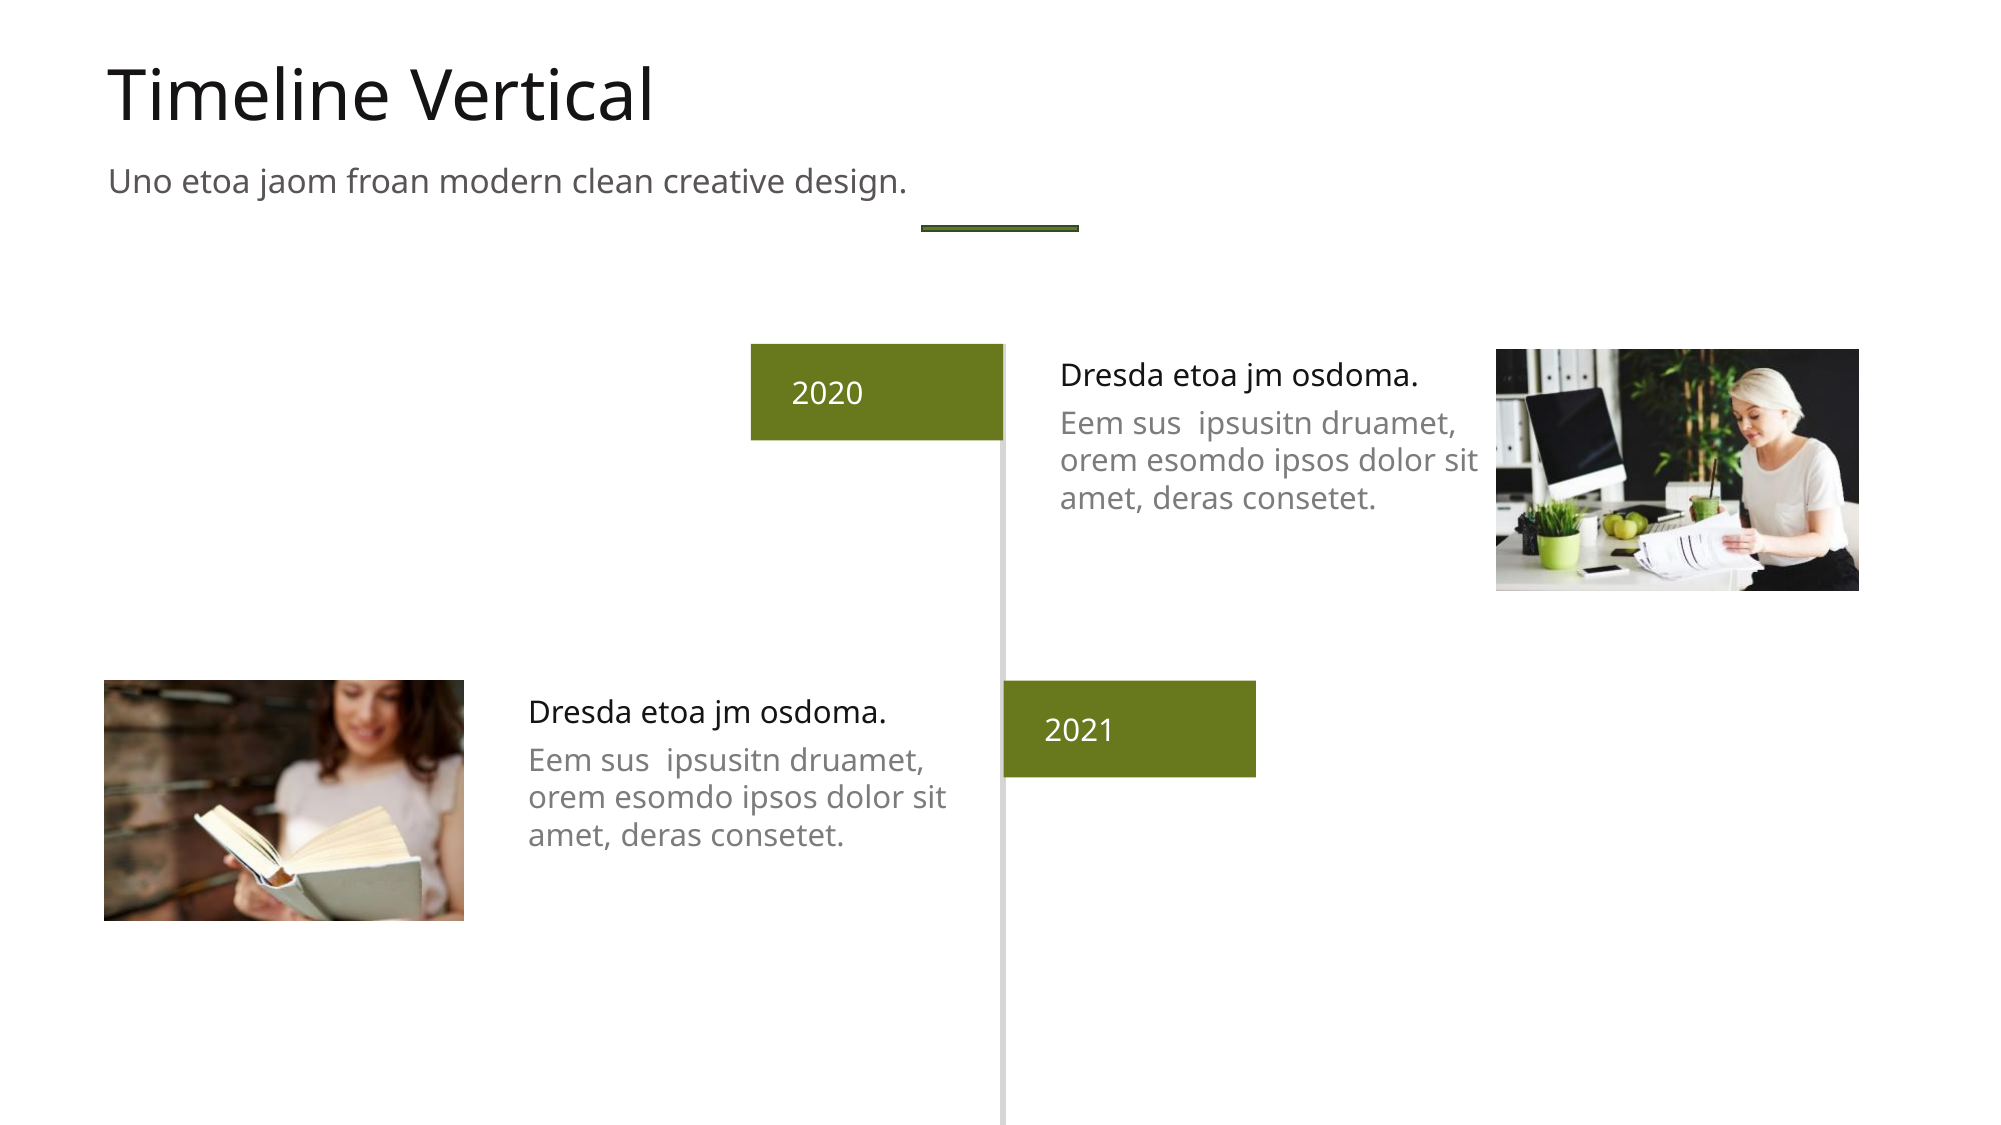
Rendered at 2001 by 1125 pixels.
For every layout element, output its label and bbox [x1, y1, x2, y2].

text_box [524, 680, 965, 858]
text_box [1056, 343, 1497, 521]
text_box [104, 62, 1896, 232]
text_box [750, 343, 1004, 441]
picture [1496, 349, 1859, 591]
text_box [1003, 680, 1256, 778]
picture [104, 680, 464, 921]
